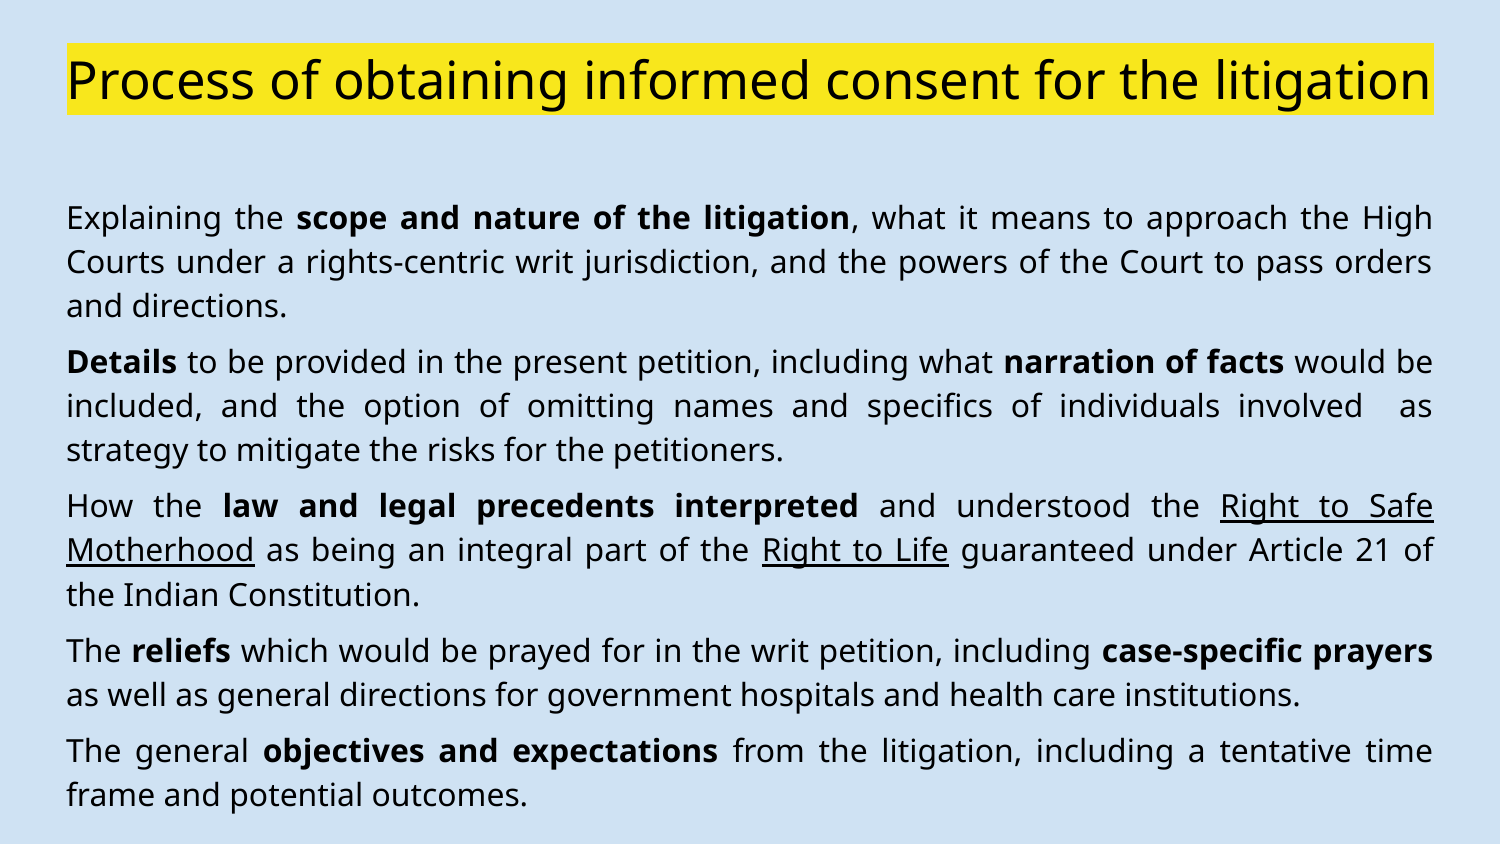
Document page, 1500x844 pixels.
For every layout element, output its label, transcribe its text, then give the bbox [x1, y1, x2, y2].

list Explaining the scope and nature of the litigation, what it means to approach the High Courts under a rights-centric writ jurisdiction, and the powers of the Court to pass orders and directions. Details to be provided in the present petition, including what narration of facts would be included, and the option of omitting names and specifics of individuals involved as strategy to mitigate the risks for the petitioners. How the law and legal precedents interpreted and understood the Right to Safe Motherhood as being an integral part of the Right to Life guaranteed under Article 21 of the Indian Constitution. The reliefs which would be prayed for in the writ petition, including case-specific prayers as well as general directions for government hospitals and health care institutions. The general objectives and expectations from the litigation, including a tentative time frame and potential outcomes. [51, 125, 1449, 844]
title Process of obtaining informed consent for the litigation [51, 32, 1449, 125]
